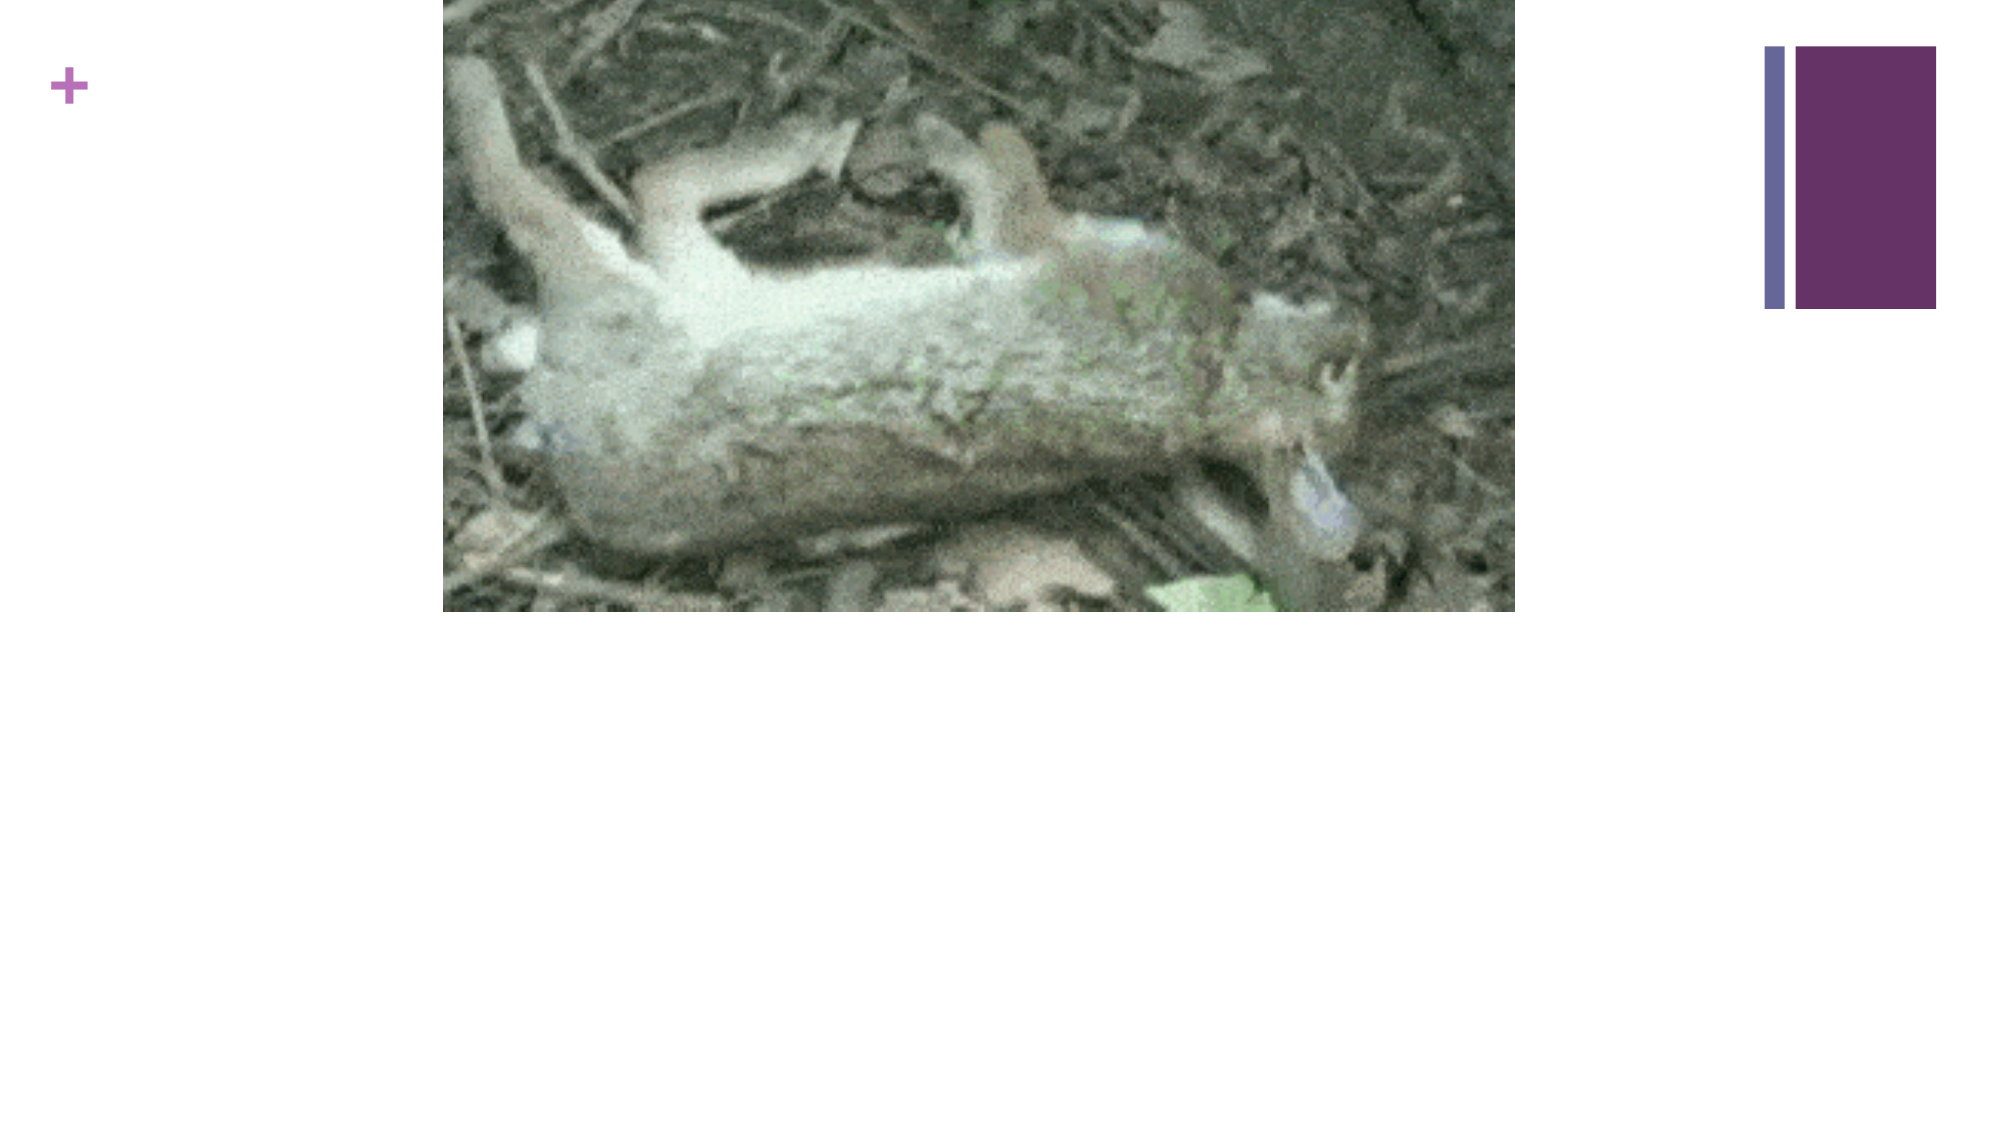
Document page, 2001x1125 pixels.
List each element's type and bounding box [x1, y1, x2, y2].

picture [443, 0, 1516, 613]
